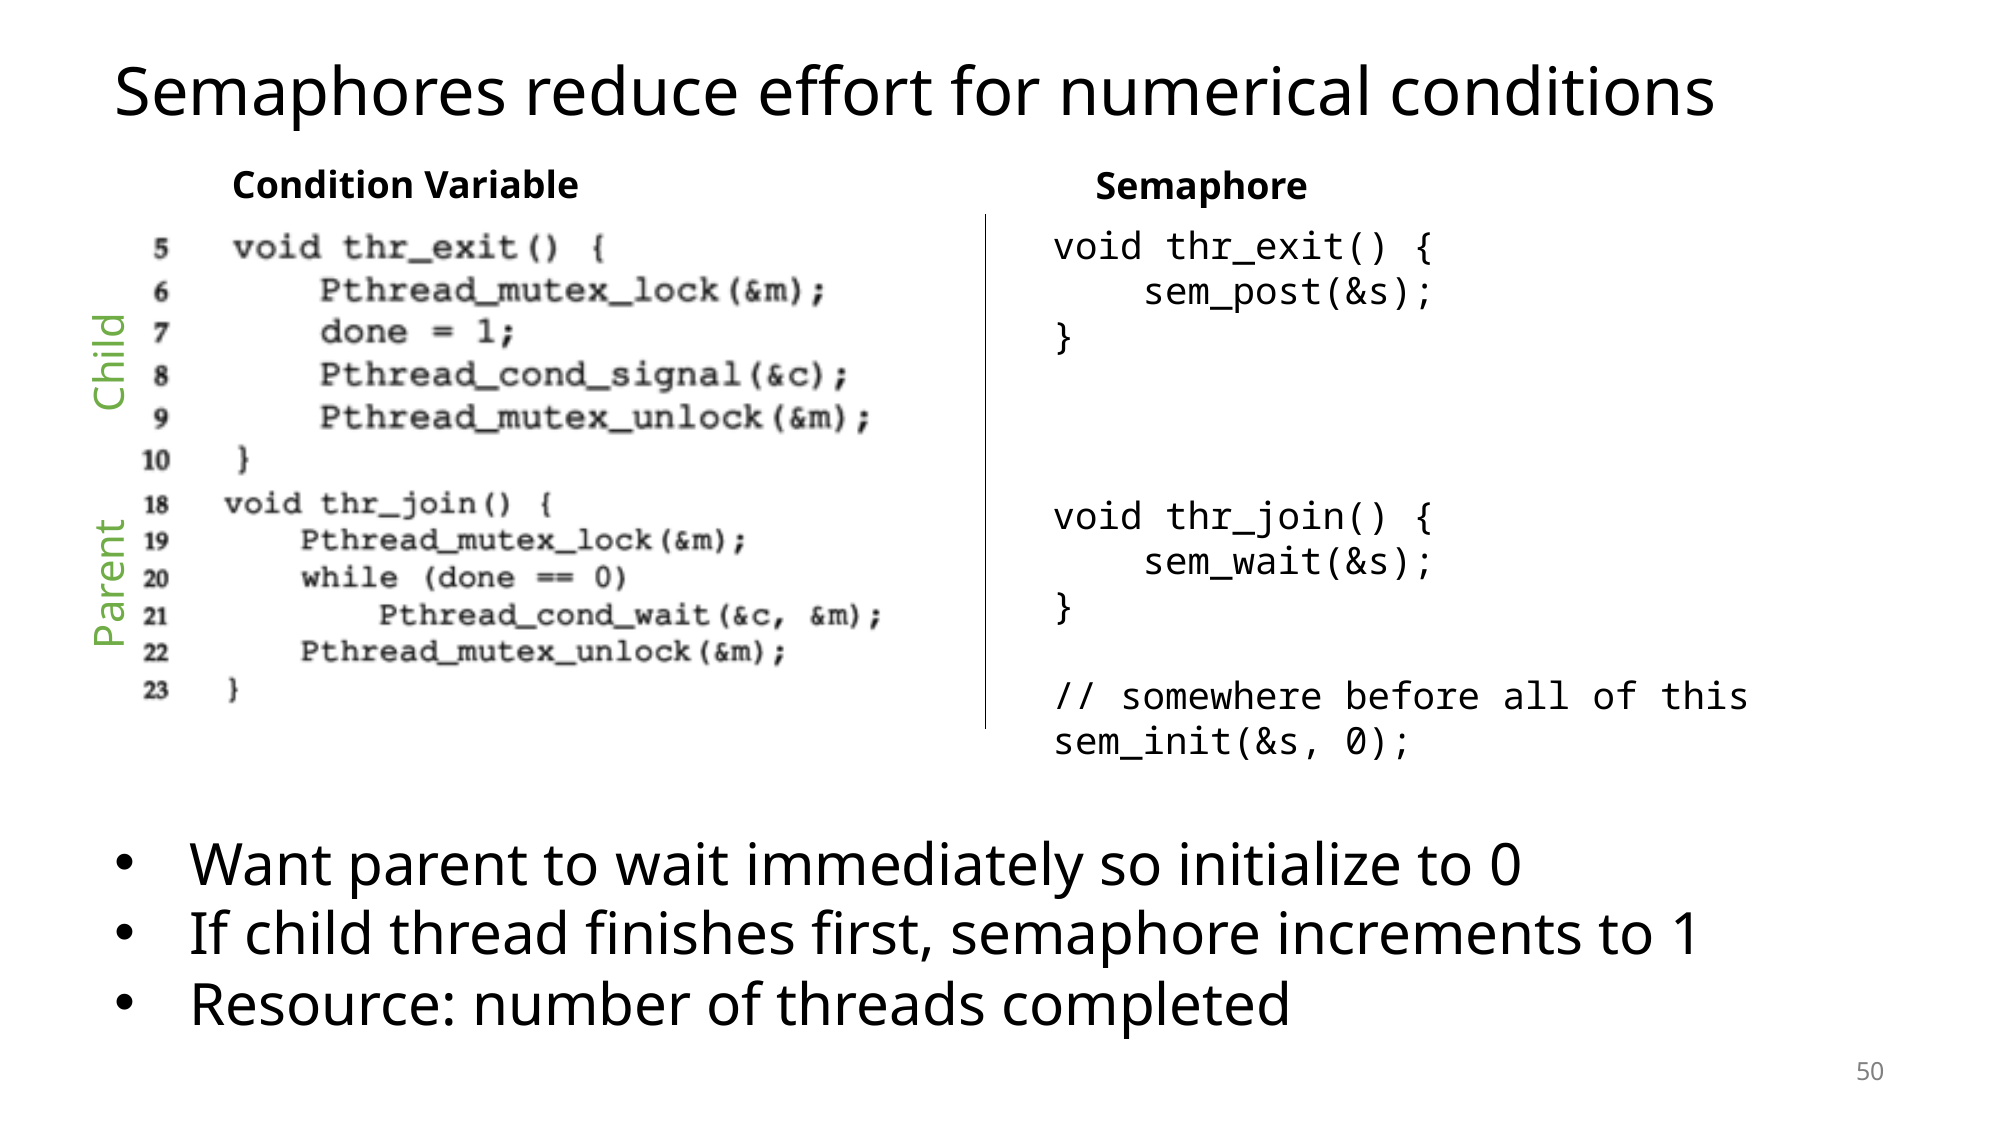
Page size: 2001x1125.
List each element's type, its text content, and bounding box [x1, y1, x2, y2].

text_box void thr_exit() { sem_post(&s); } void thr_join() { sem_wait(&s); } // somewhere before all of this sem_init(&s, 0); [1037, 214, 1860, 770]
text_box Condition Variable [217, 153, 682, 214]
text_box Semaphore [1080, 154, 1545, 214]
title Semaphores reduce effort for numerical conditions [99, 37, 1900, 150]
text_box Want parent to wait immediately so initialize to 0 If child thread finishes first, semaphore increments to 1 Resource: number of threads completed [99, 819, 1919, 1044]
picture [140, 226, 898, 708]
slide_number 50 [1749, 1042, 1900, 1103]
text_box Parent Child [74, 214, 140, 665]
